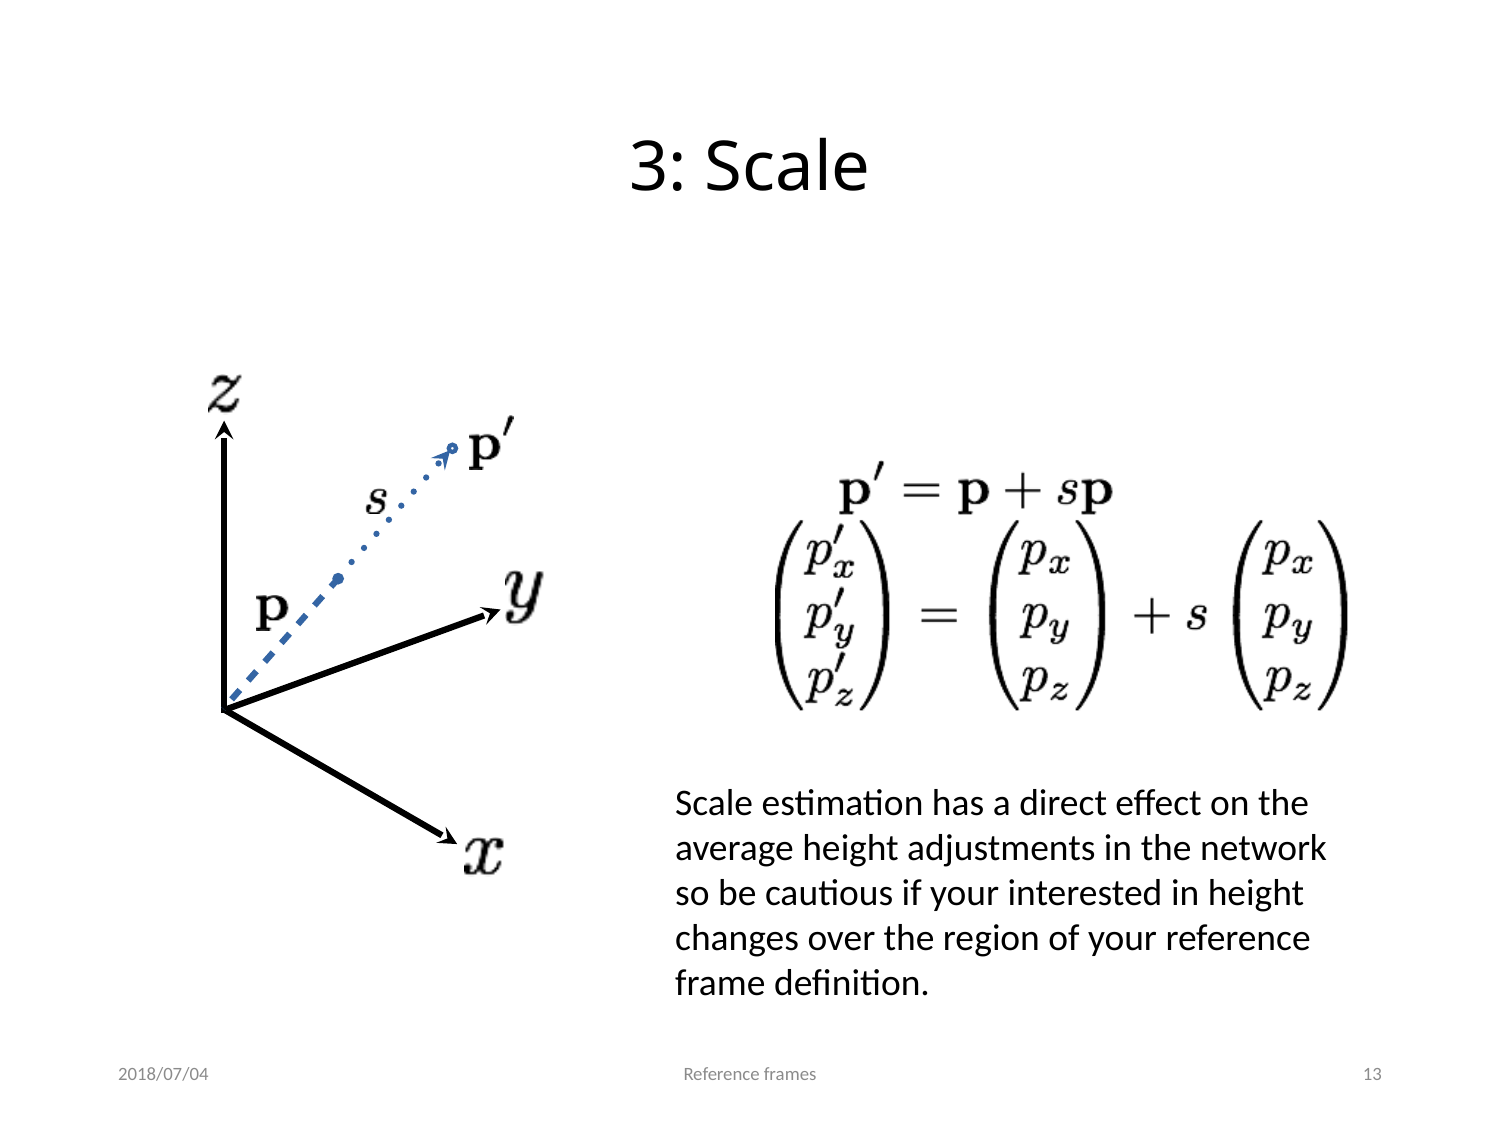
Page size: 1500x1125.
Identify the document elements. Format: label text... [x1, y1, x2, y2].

slide_number 12 [1059, 1042, 1397, 1103]
title 3: Scale [103, 59, 1397, 278]
picture [365, 488, 388, 514]
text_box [208, 374, 546, 877]
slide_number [103, 1042, 441, 1103]
text_box Scale estimation has a direct effect on the average height adjustments in the network so be cautious if your interested in height changes over the region of your reference frame definition. [660, 770, 1375, 1011]
picture [469, 415, 514, 470]
footer Reference frames [496, 1042, 1004, 1103]
picture [256, 595, 290, 631]
picture [775, 460, 1349, 712]
